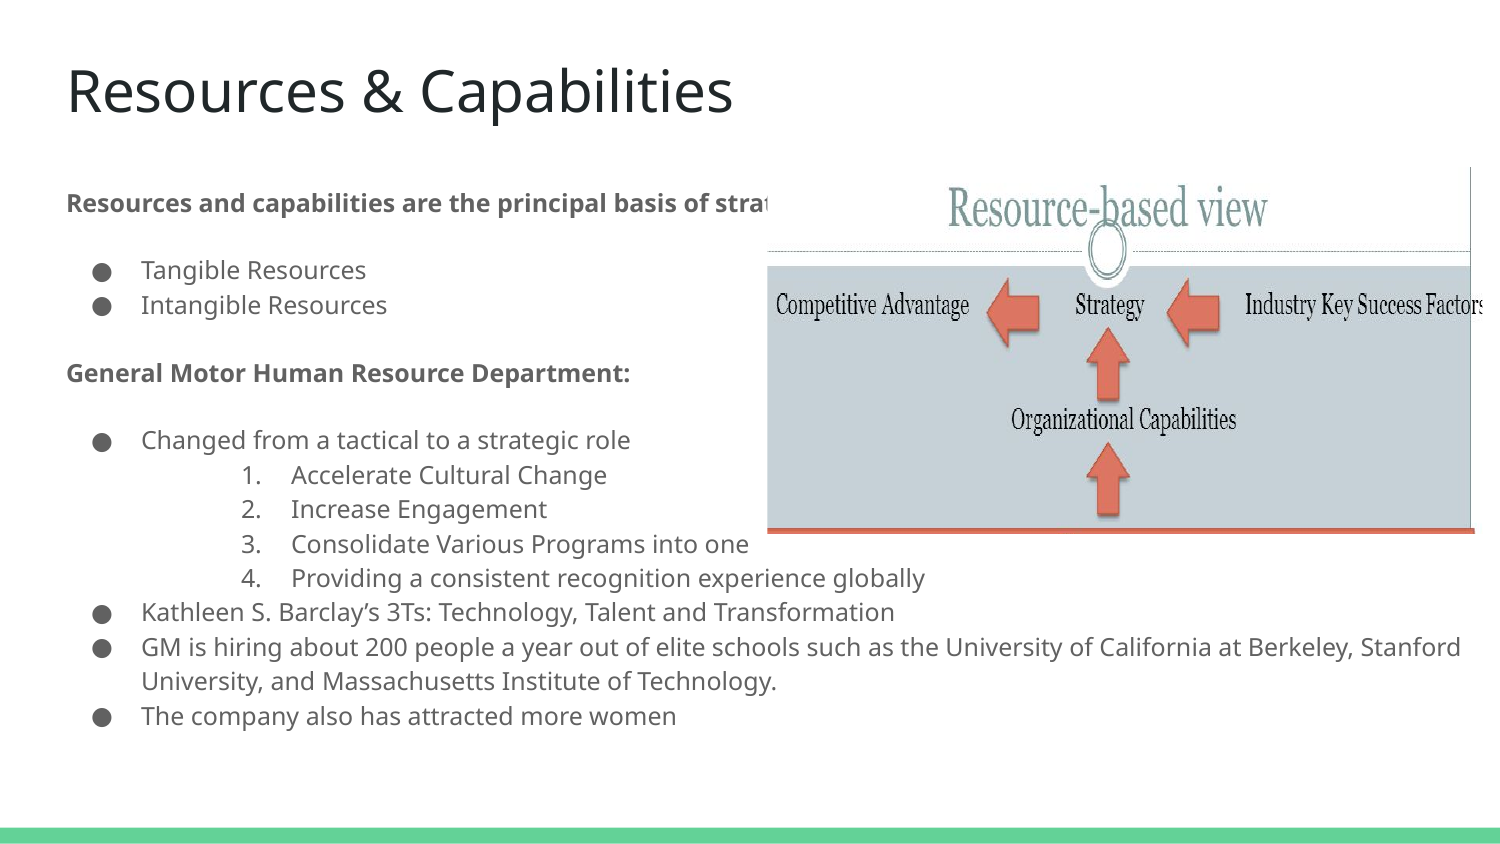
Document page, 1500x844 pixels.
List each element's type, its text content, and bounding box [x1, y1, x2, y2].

list Resources and capabilities are the principal basis of strategy. Tangible Resources Intangible Resources General Motor Human Resource Department: Changed from a tactical to a strategic role Accelerate Cultural Change Increase Engagement Consolidate Various Programs into one Providing a consistent recognition experience globally Kathleen S. Barclay’s 3Ts: Technology, Talent and Transformation GM is hiring about 200 people a year out of elite schools such as the University of California at Berkeley, Stanford University, and Massachusetts Institute of Technology. The company also has attracted more women [51, 167, 1483, 815]
title Resources & Capabilities [51, 39, 912, 133]
picture [767, 167, 1483, 534]
